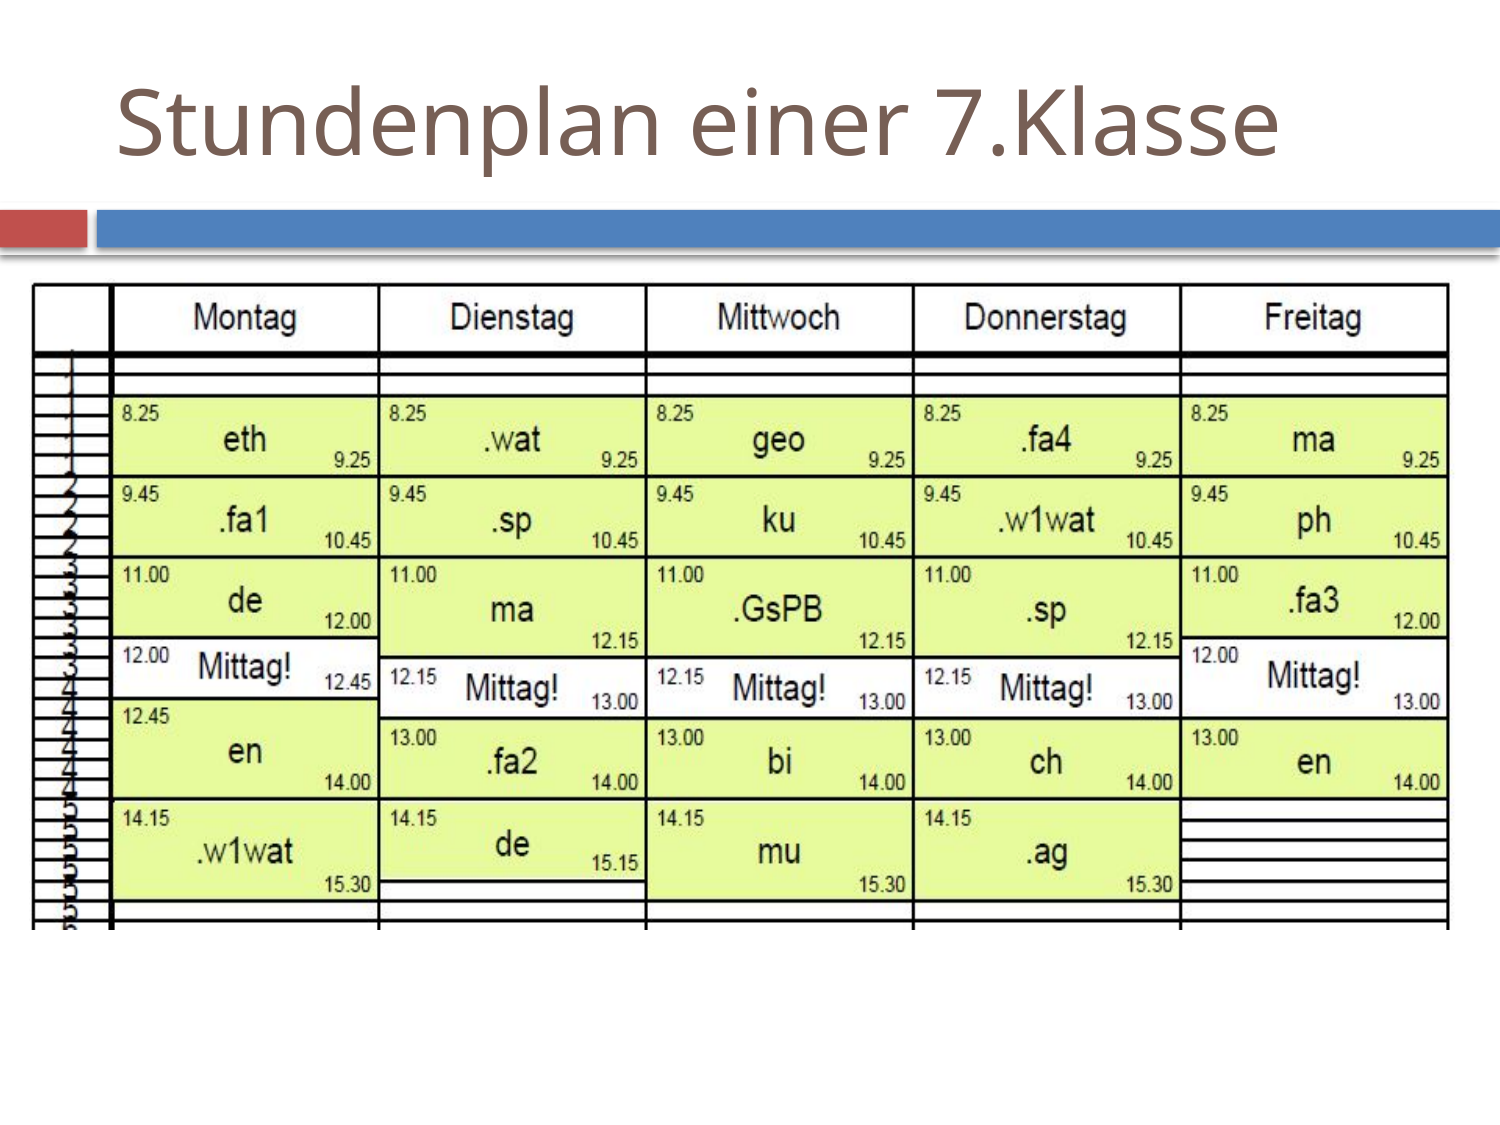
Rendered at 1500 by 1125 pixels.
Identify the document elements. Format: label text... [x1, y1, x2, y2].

text_box Stundenplan einer 7.Klasse [100, 37, 1438, 200]
picture [29, 278, 1457, 930]
